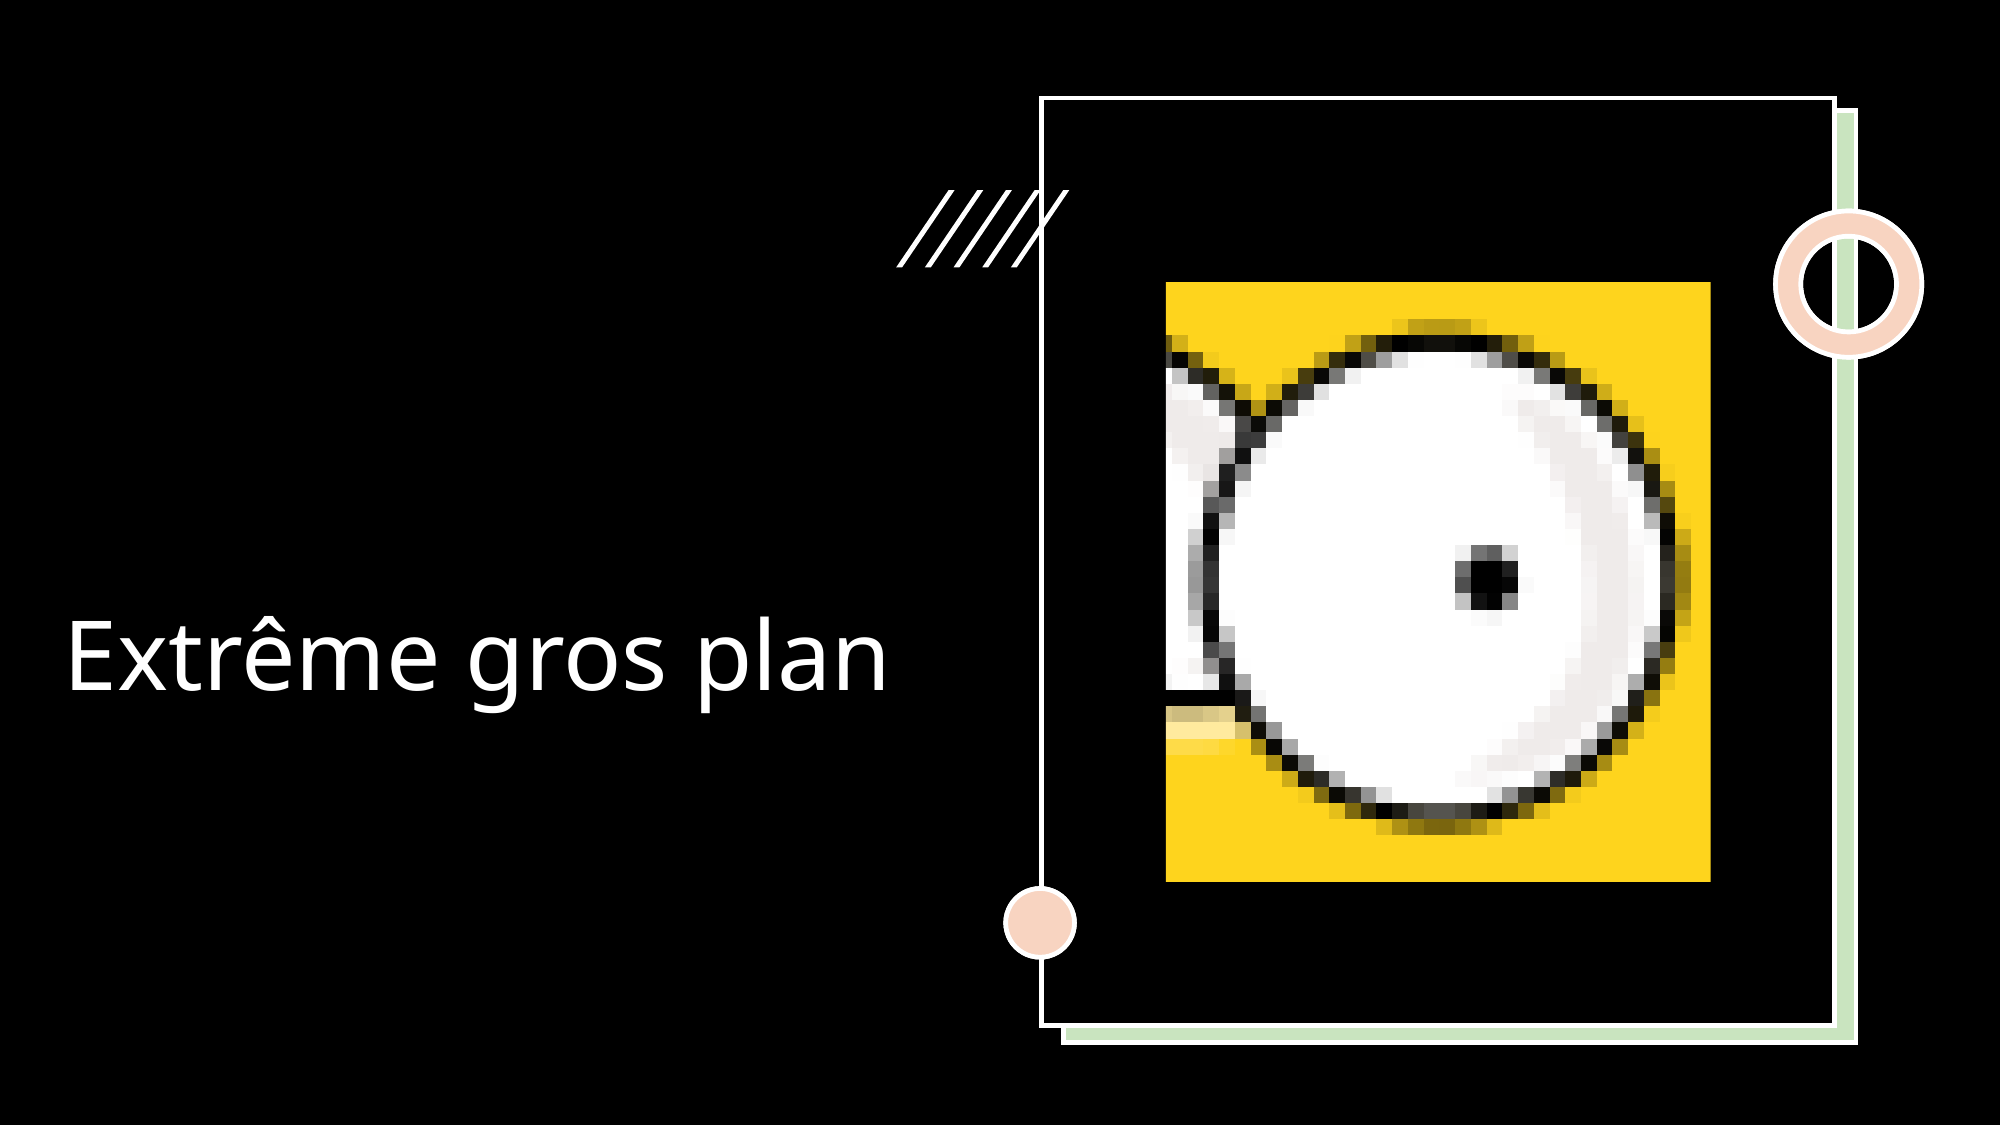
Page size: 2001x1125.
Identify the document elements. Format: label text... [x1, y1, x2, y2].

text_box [895, 189, 1070, 268]
text_box [1040, 268, 1062, 893]
picture [1165, 281, 1712, 882]
text_box [0, 0, 2000, 1125]
text_box [1004, 886, 1062, 959]
text_box [1040, 96, 1836, 189]
text_box [1040, 952, 1062, 1027]
text_box Extrême gros plan [48, 576, 914, 719]
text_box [1062, 109, 1857, 1044]
text_box [1857, 209, 1924, 359]
